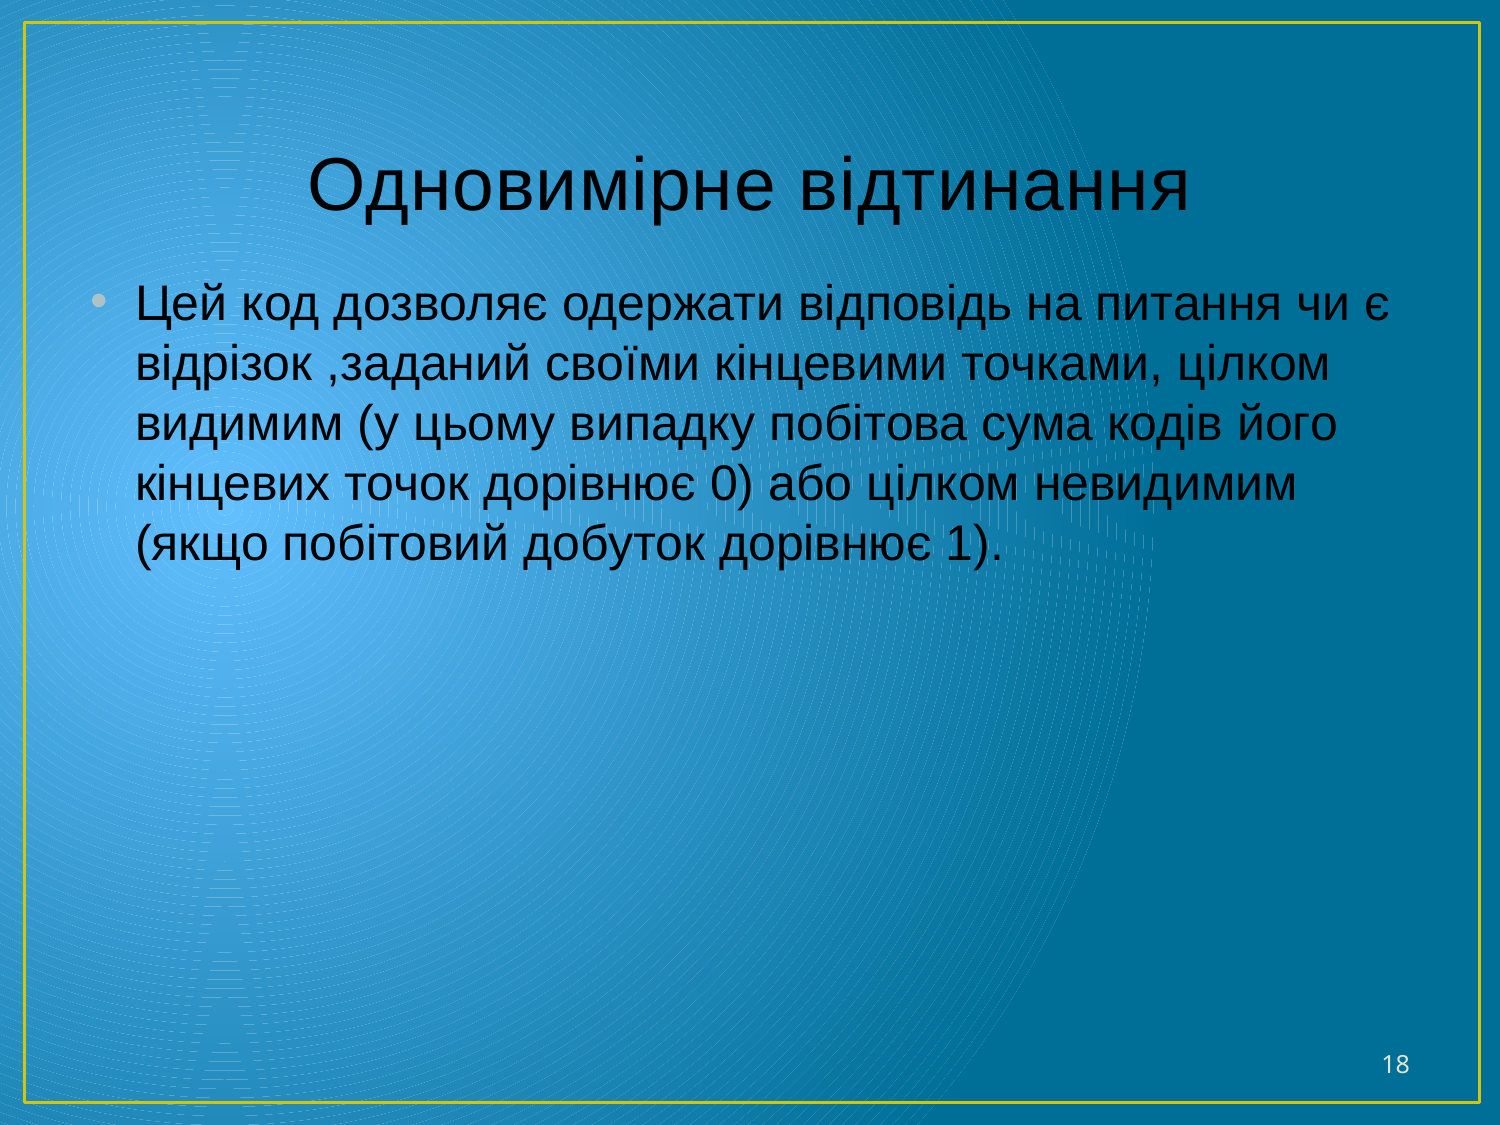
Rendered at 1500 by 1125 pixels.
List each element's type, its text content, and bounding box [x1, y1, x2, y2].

title Одновимірне відтинання [75, 45, 1425, 233]
list Цей код дозволяє одержати відповідь на питання чи є відрізок ,заданий своїми кінцевими точками, цілком видимим (у цьому випадку побітова сума кодів його кінцевих точок дорівнює 0) або цілком невидимим (якщо побітовий добуток дорівнює 1). [75, 262, 1425, 1005]
slide_number 18 [1074, 1035, 1425, 1096]
